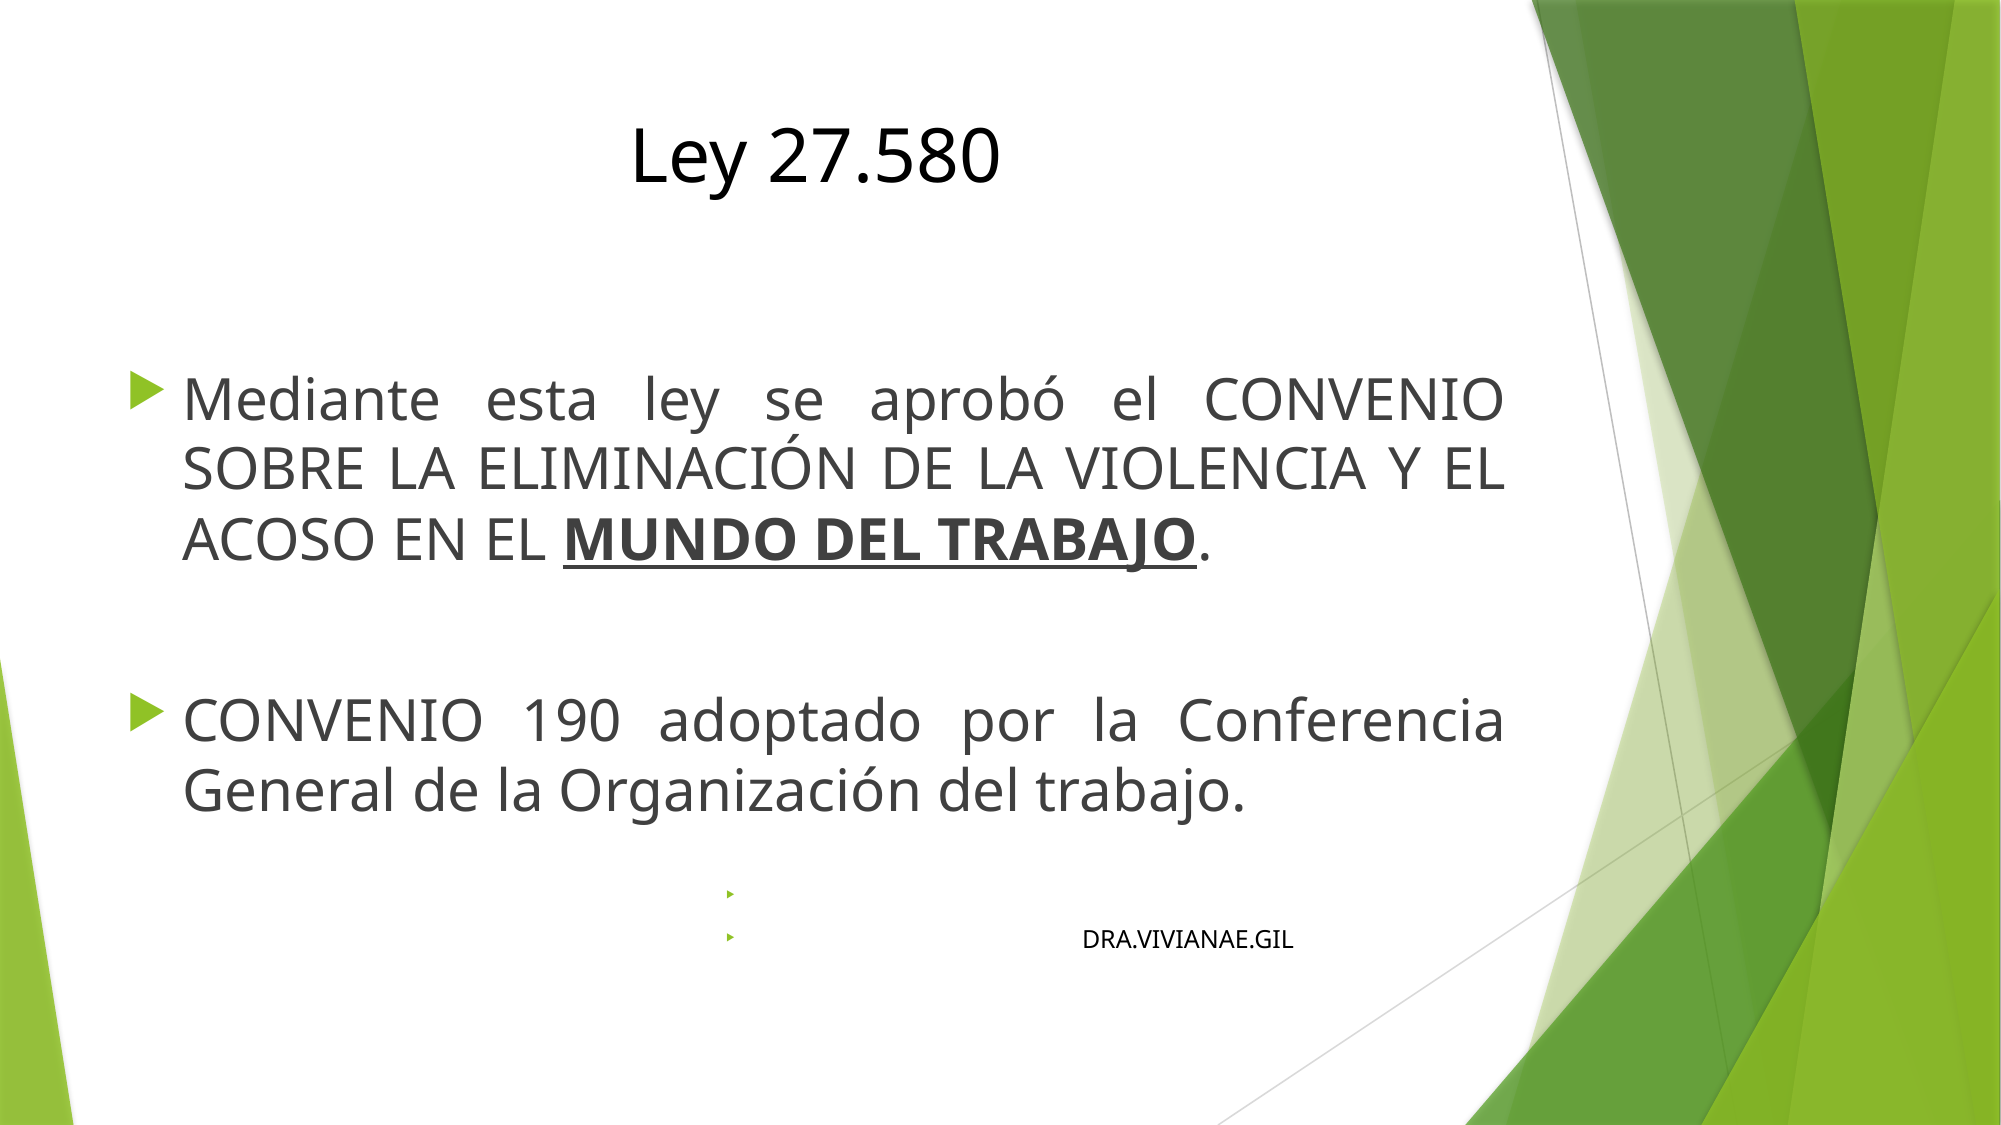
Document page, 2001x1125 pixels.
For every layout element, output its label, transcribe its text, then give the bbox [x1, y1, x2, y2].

title Ley 27.580 [111, 99, 1522, 317]
list Mediante esta ley se aprobó el CONVENIO SOBRE LA ELIMINACIÓN DE LA VIOLENCIA Y EL ACOSO EN EL MUNDO DEL TRABAJO. CONVENIO 190 adoptado por la Conferencia General de la Organización del trabajo. DRA.VIVIANAE.GIL [111, 354, 1522, 992]
